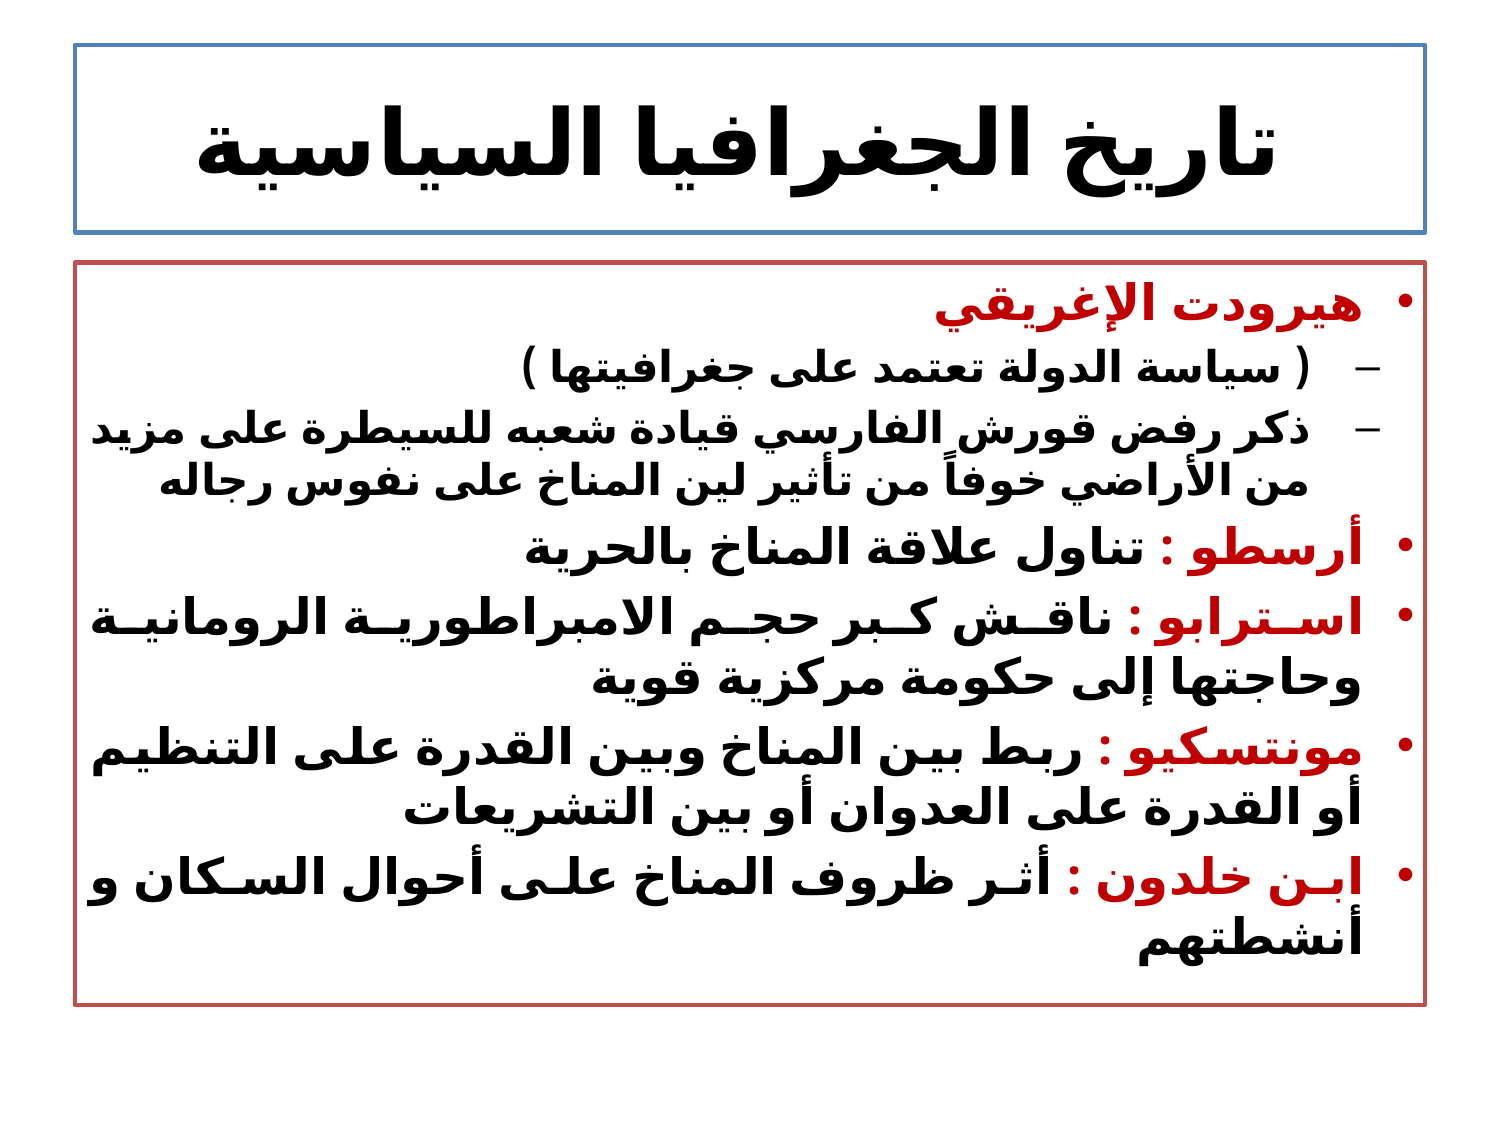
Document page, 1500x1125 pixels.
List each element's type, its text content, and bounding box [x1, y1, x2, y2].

title تاريخ الجغرافيا السياسية [73, 43, 1427, 235]
list هيرودت الإغريقي ( سياسة الدولة تعتمد على جغرافيتها ) ذكر رفض قورش الفارسي قيادة شعبه للسيطرة على مزيد من الأراضي خوفاً من تأثير لين المناخ على نفوس رجاله أرسطو : تناول علاقة المناخ بالحرية استرابو : ناقش كبر حجم الامبراطورية الرومانية وحاجتها إلى حكومة مركزية قوية مونتسكيو : ربط بين المناخ وبين القدرة على التنظيم أو القدرة على العدوان أو بين التشريعات ابن خلدون : أثر ظروف المناخ على أحوال السكان و أنشطتهم [73, 260, 1427, 1007]
